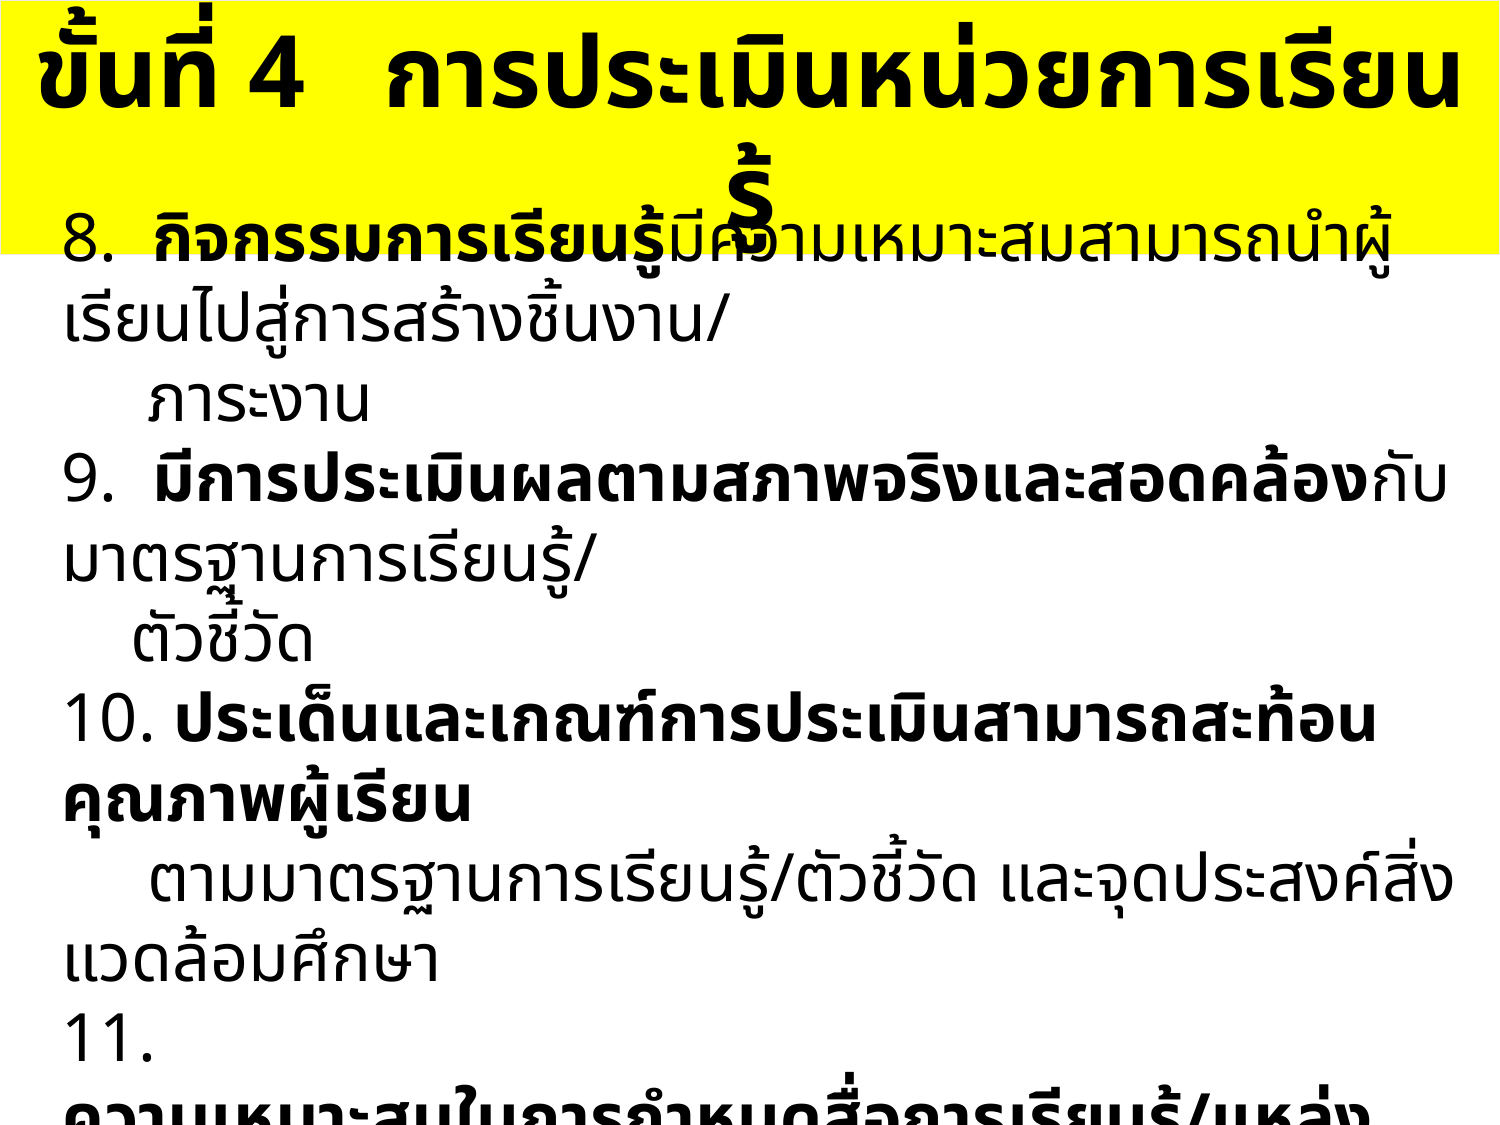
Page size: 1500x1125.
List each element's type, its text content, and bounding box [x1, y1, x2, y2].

text_box ขั้นที่ 4 การประเมินหน่วยการเรียนรู้ [0, 0, 1500, 255]
text_box 8. กิจกรรมการเรียนรู้มีความเหมาะสมสามารถนำผู้เรียนไปสู่การสร้างชิ้นงาน/ ภาระงาน 9. มีการประเมินผลตามสภาพจริงและสอดคล้องกับมาตรฐานการเรียนรู้/ ตัวชี้วัด 10. ประเด็นและเกณฑ์การประเมินสามารถสะท้อนคุณภาพผู้เรียน ตามมาตรฐานการเรียนรู้/ตัวชี้วัด และจุดประสงค์สิ่งแวดล้อมศึกษา 11. ความเหมาะสมในการกำหนดสื่อการเรียนรู้/แหล่งการเรียนรู้ในแต่ละ กิจกรรม 12. หน่วยการเรียนรู้ที่จัดกำหนดเวลาได้เหมาะสมกับกิจกรรม และสามารถ นำไปปฎิบัติได้จริง [46, 187, 1477, 1125]
